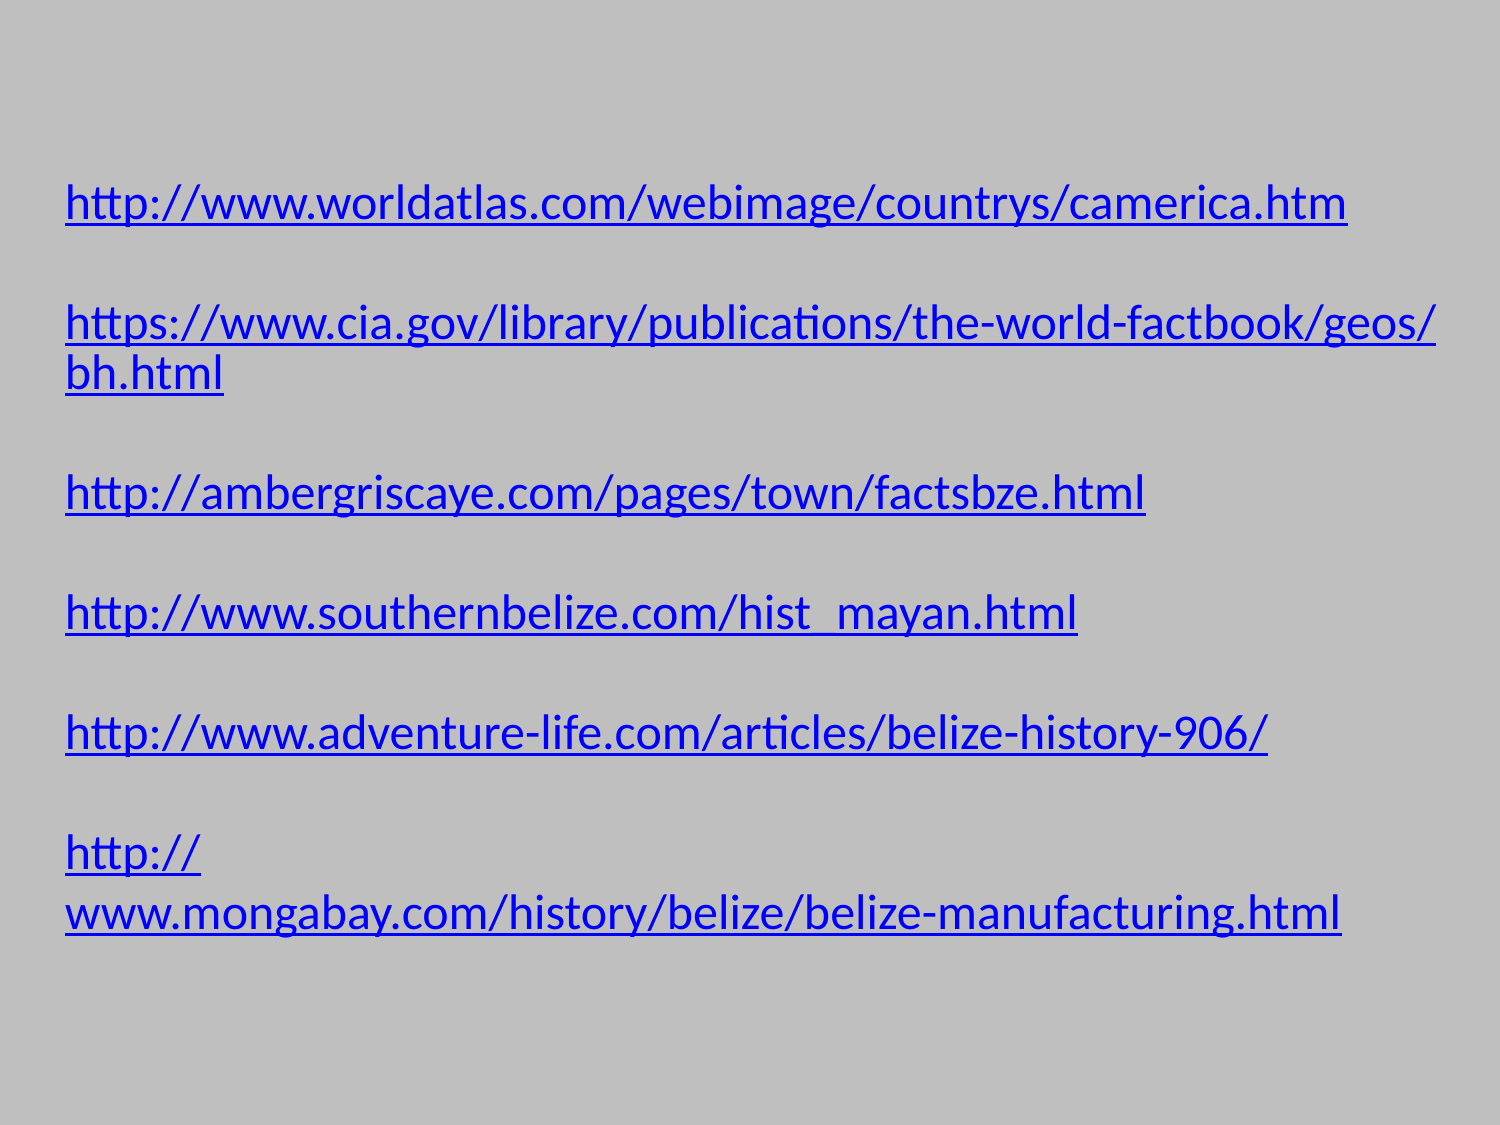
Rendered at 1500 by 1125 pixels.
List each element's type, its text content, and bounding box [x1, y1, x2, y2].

text_box http://www.worldatlas.com/webimage/countrys/camerica.htm https://www.cia.gov/library/publications/the-world-factbook/geos/bh.html http://ambergriscaye.com/pages/town/factsbze.html http://www.southernbelize.com/hist_mayan.html http://www.adventure-life.com/articles/belize-history-906/ http://www.mongabay.com/history/belize/belize-manufacturing.html [49, 162, 1463, 1125]
